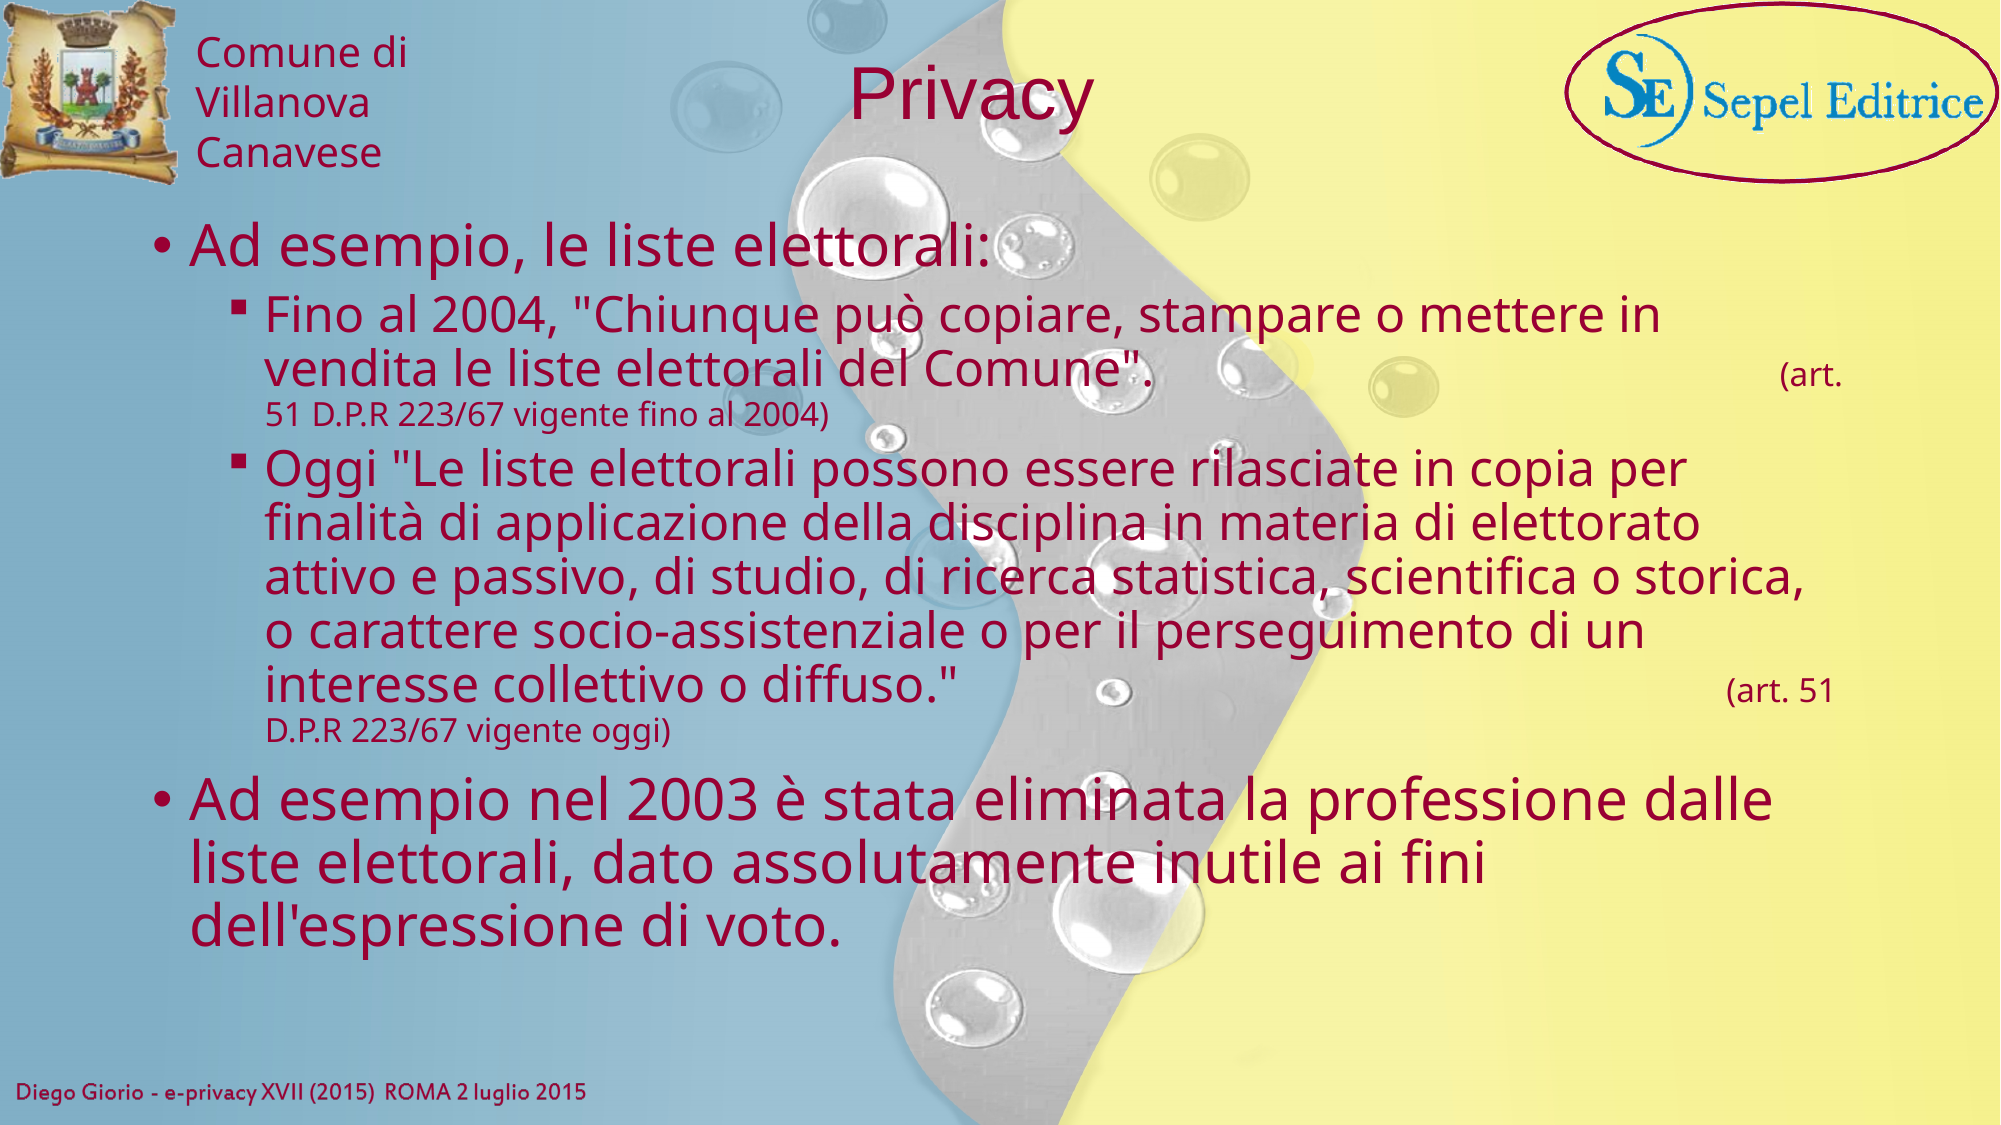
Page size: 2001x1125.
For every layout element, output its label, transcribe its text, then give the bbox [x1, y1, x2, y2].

text_box Privacy [426, 37, 1518, 143]
picture [0, 0, 2001, 1125]
list Ad esempio, le liste elettorali: Fino al 2004, "Chiunque può copiare, stampare o mettere in vendita le liste elettorali del Comune". (art. 51 D.P.R 223/67 vigente fino al 2004) Oggi "Le liste elettorali possono essere rilasciate in copia per finalità di applicazione della disciplina in materia di elettorato attivo e passivo, di studio, di ricerca statistica, scientifica o storica, o carattere socio-assistenziale o per il perseguimento di un interesse collettivo o diffuso." (art. 51 D.P.R 223/67 vigente oggi) Ad esempio nel 2003 è stata eliminata la professione dalle liste elettorali, dato assolutamente inutile ai fini dell'espressione di voto. [137, 208, 1863, 1056]
picture [0, 0, 137, 149]
